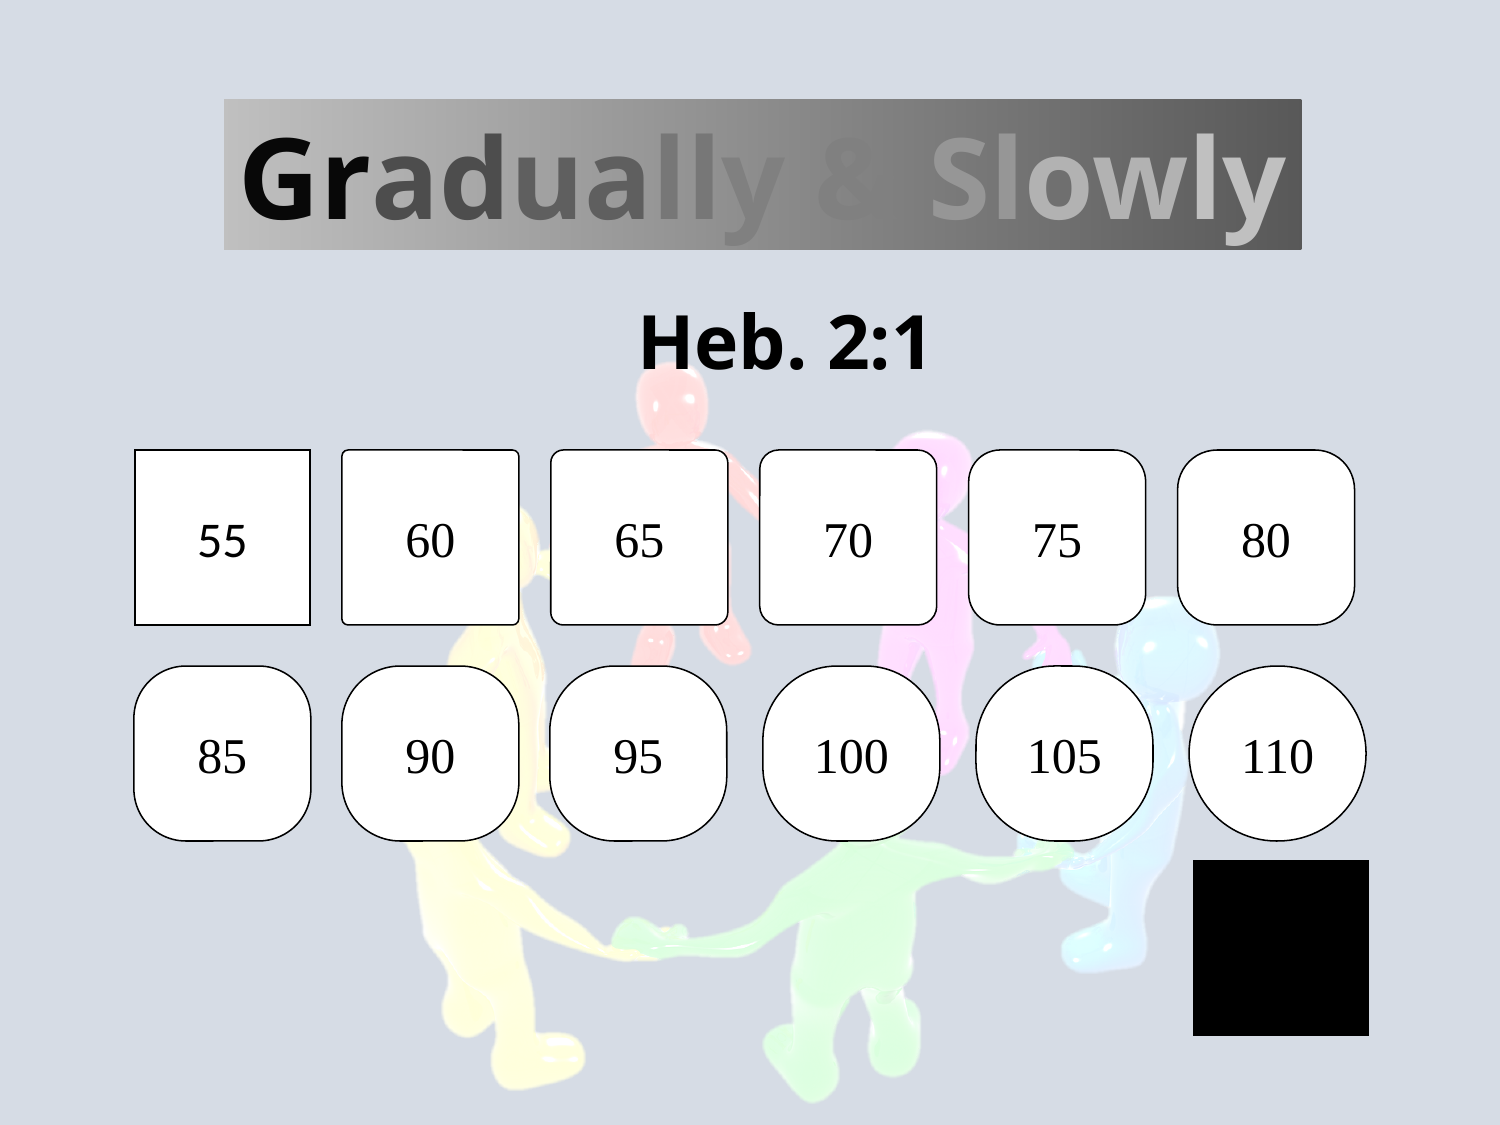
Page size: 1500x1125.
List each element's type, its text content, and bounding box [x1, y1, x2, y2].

text_box Heb. 2:1 [622, 287, 950, 393]
text_box 100 [762, 666, 940, 842]
text_box 60 [341, 449, 519, 625]
text_box 95 [549, 666, 727, 842]
text_box 70 [759, 449, 937, 625]
text_box 80 [1177, 450, 1355, 625]
text_box 110 [1189, 666, 1367, 842]
text_box 75 [968, 449, 1146, 625]
text_box Gradually & Slowly [225, 99, 1301, 250]
text_box 105 [975, 665, 1153, 842]
text_box [1193, 860, 1369, 1036]
text_box 85 [133, 666, 311, 842]
text_box 65 [550, 449, 728, 625]
text_box 55 [134, 450, 310, 625]
text_box 90 [341, 666, 519, 842]
